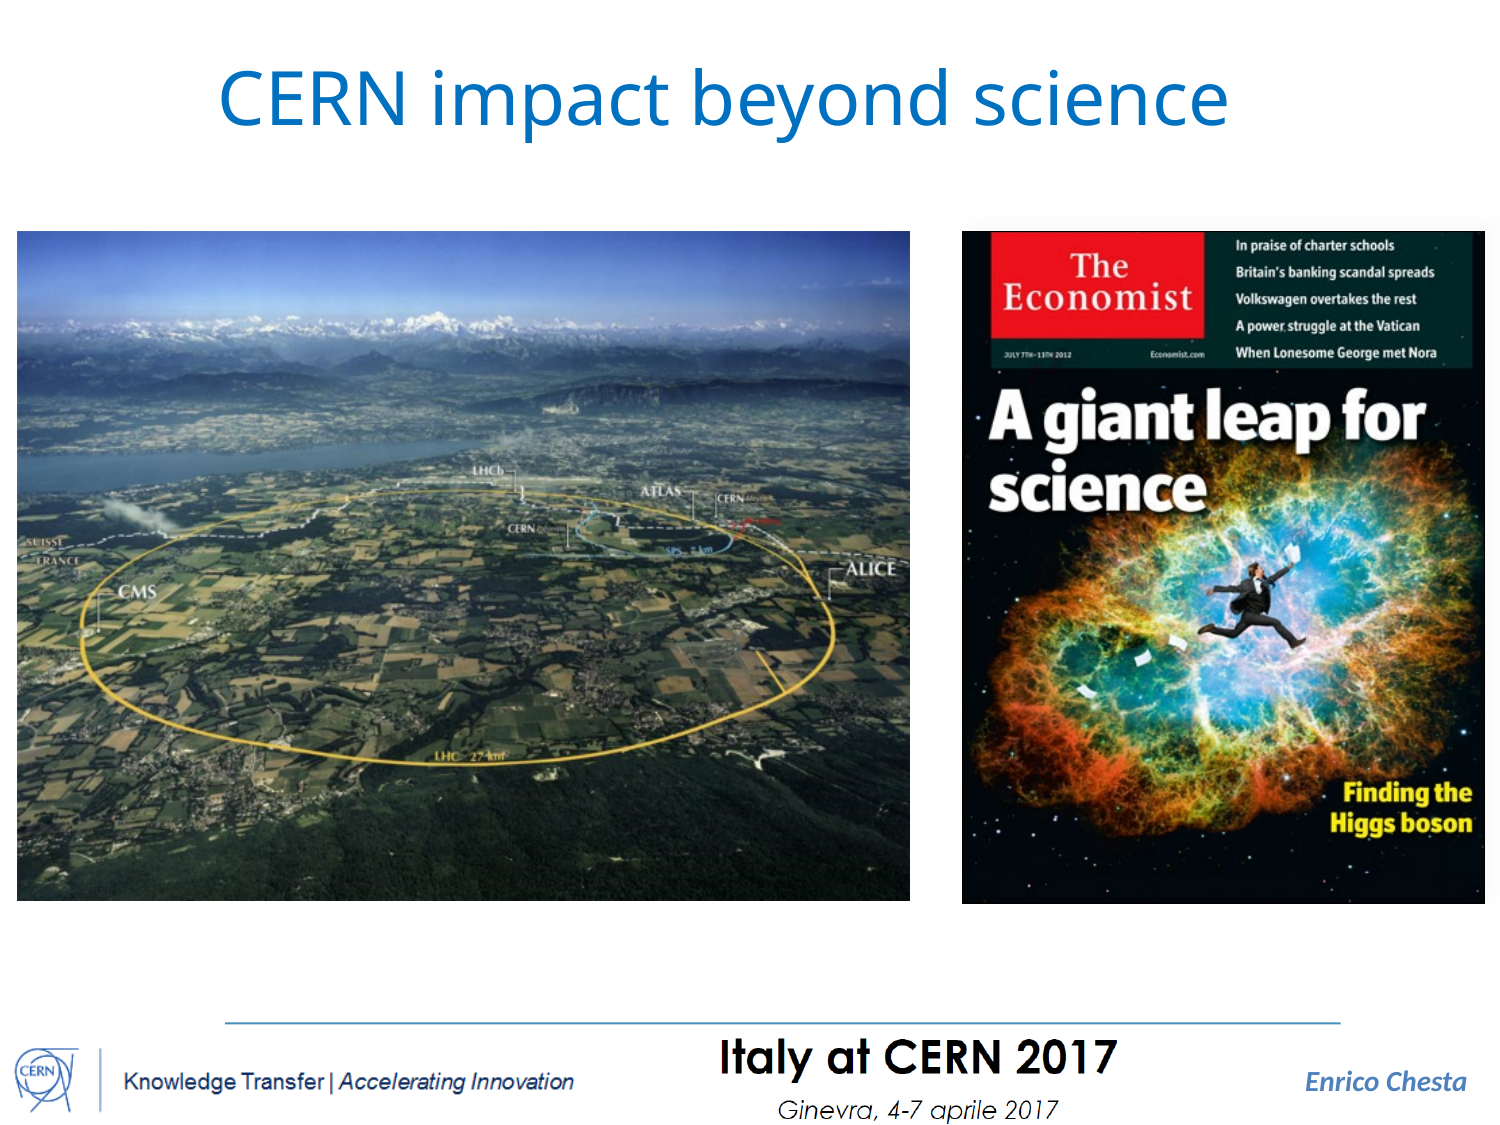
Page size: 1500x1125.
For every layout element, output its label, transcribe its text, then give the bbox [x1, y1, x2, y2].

picture [17, 231, 910, 901]
picture [0, 1034, 597, 1125]
text_box CERN impact beyond science [100, 42, 1349, 148]
picture [962, 231, 1485, 904]
